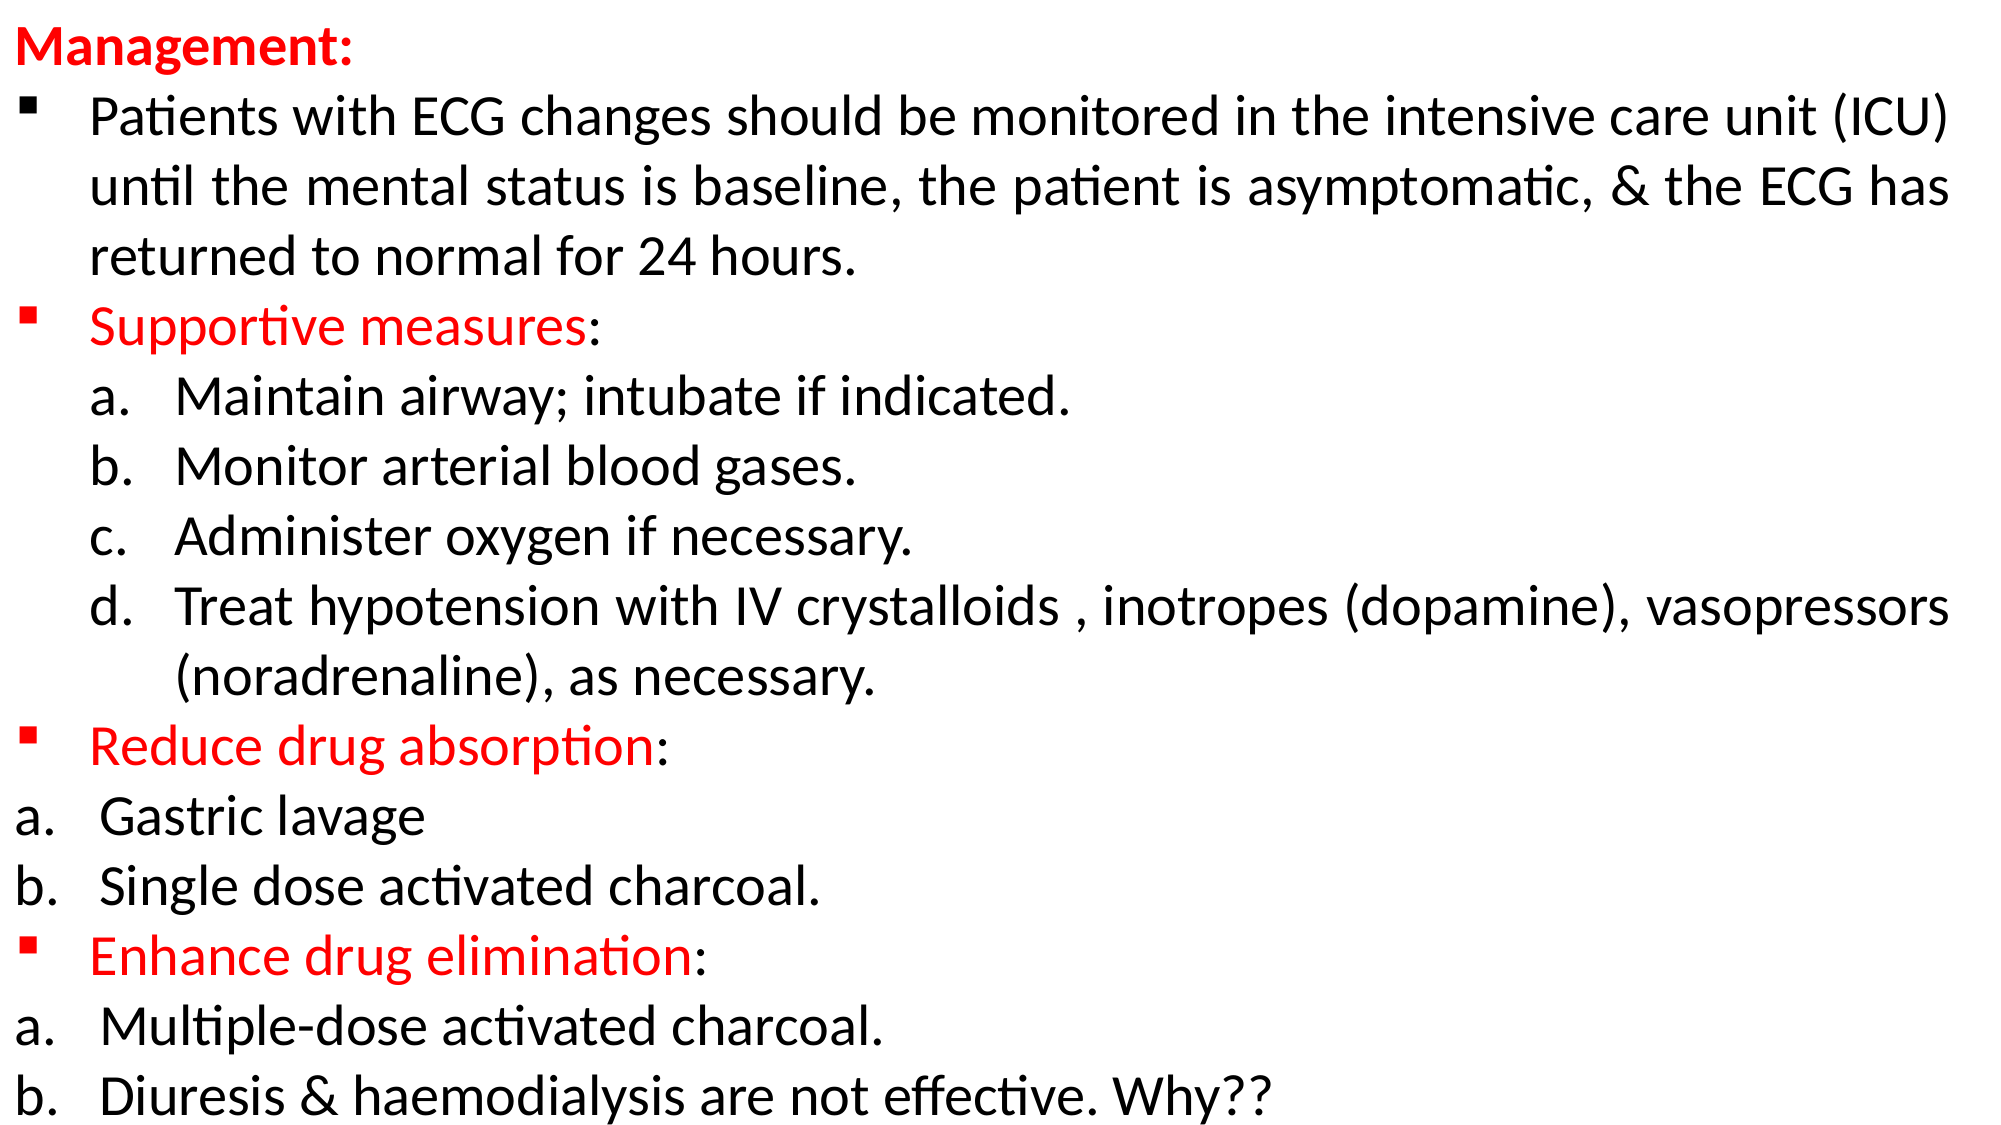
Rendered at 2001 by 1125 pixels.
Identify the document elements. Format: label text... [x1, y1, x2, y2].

text_box Management: Patients with ECG changes should be monitored in the intensive care unit (ICU) until the mental status is baseline, the patient is asymptomatic, & the ECG has returned to normal for 24 hours. Supportive measures: Maintain airway; intubate if indicated. Monitor arterial blood gases. Administer oxygen if necessary. Treat hypotension with IV crystalloids , inotropes (dopamine), vasopressors (noradrenaline), as necessary. Reduce drug absorption: Gastric lavage Single dose activated charcoal. Enhance drug elimination: Multiple-dose activated charcoal. Diuresis & haemodialysis are not effective. Why?? [0, 0, 1967, 1125]
